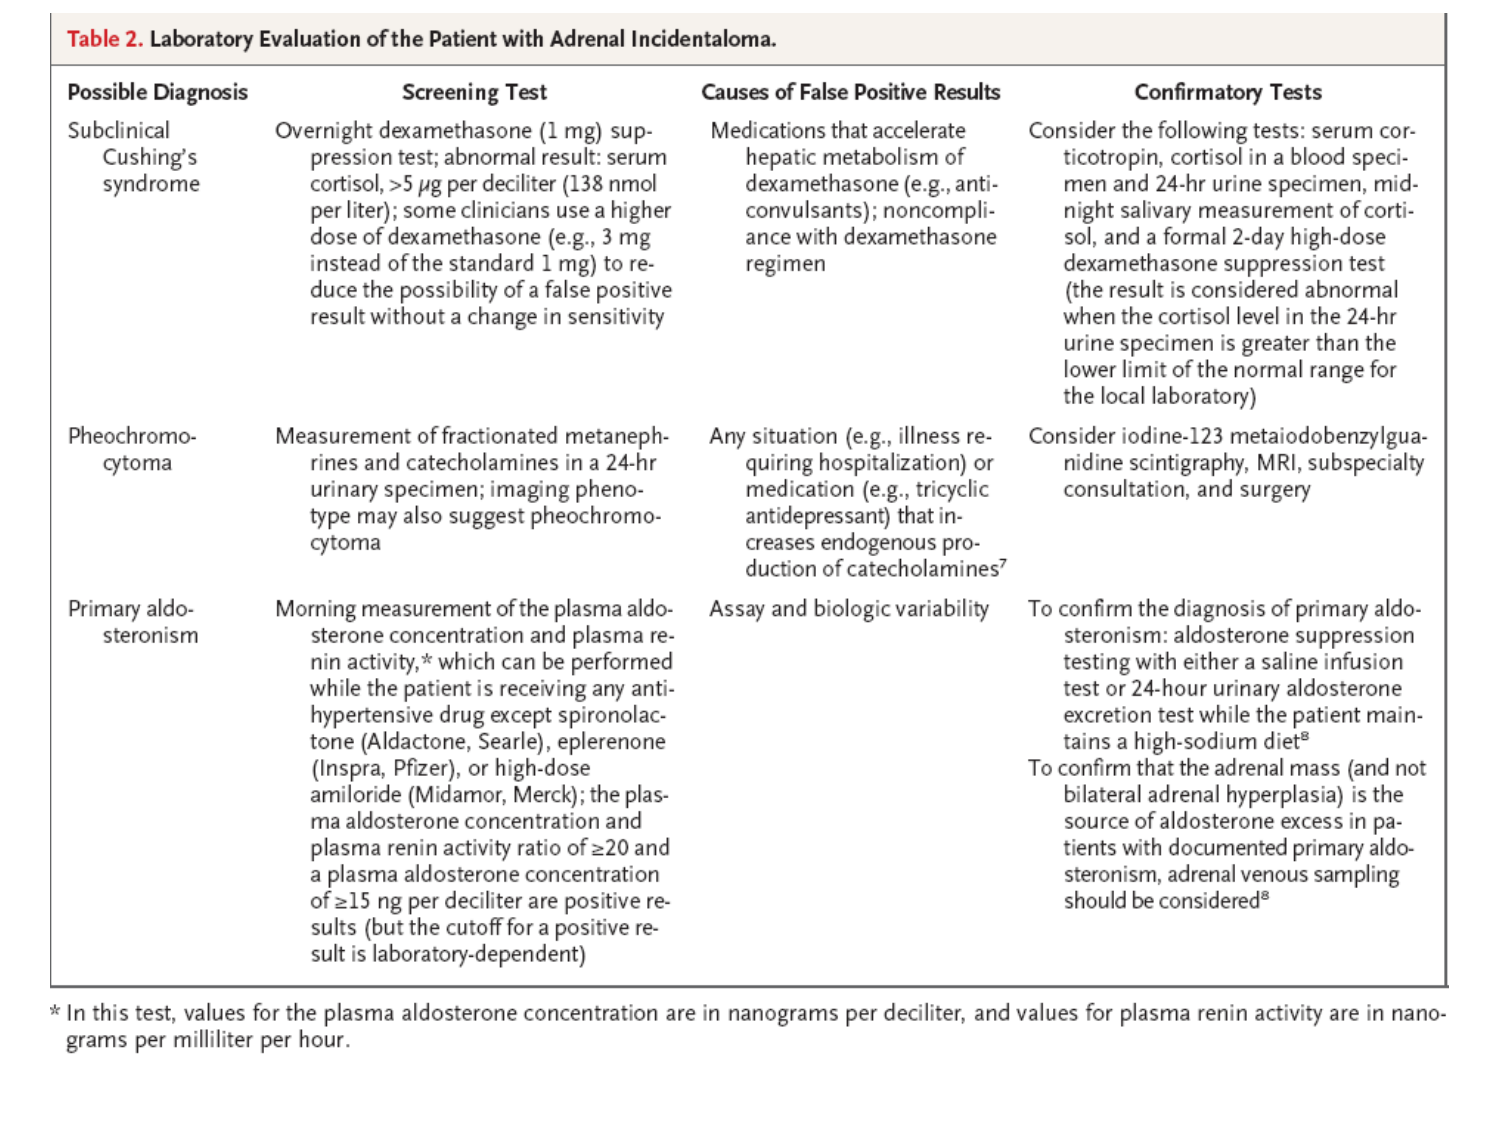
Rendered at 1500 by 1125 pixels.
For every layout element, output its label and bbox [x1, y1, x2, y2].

picture [50, 13, 1450, 1072]
